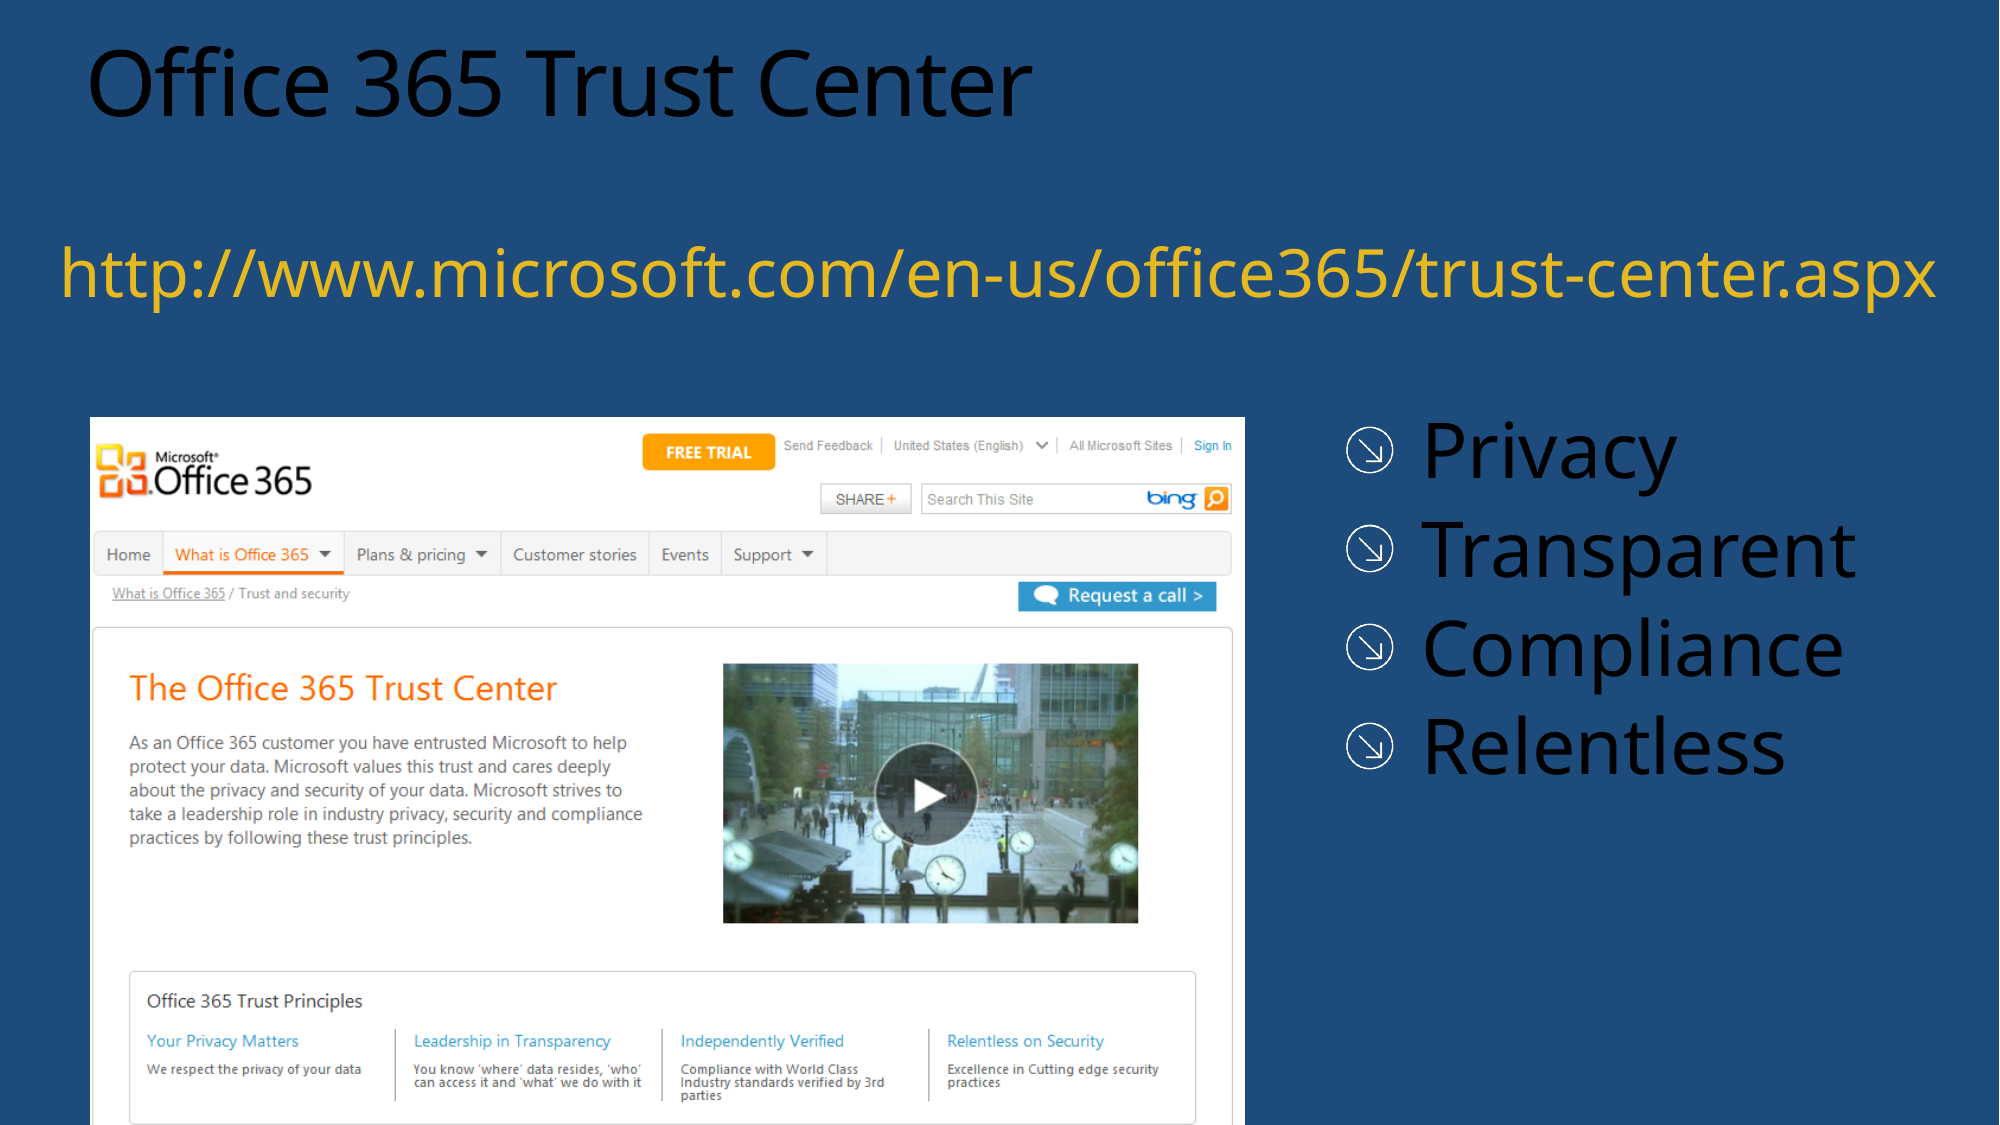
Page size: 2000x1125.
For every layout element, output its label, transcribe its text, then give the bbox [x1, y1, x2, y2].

picture [1345, 622, 1394, 671]
text_box http://www.microsoft.com/en-us/office365/trust-center.aspx [0, 224, 2000, 327]
picture [89, 416, 1246, 1125]
picture [1345, 425, 1394, 474]
picture [1345, 721, 1394, 770]
title Office 365 Trust Center [85, 37, 1914, 138]
list Privacy Transparent Compliance Relentless [1345, 412, 1963, 805]
picture [1345, 523, 1394, 573]
